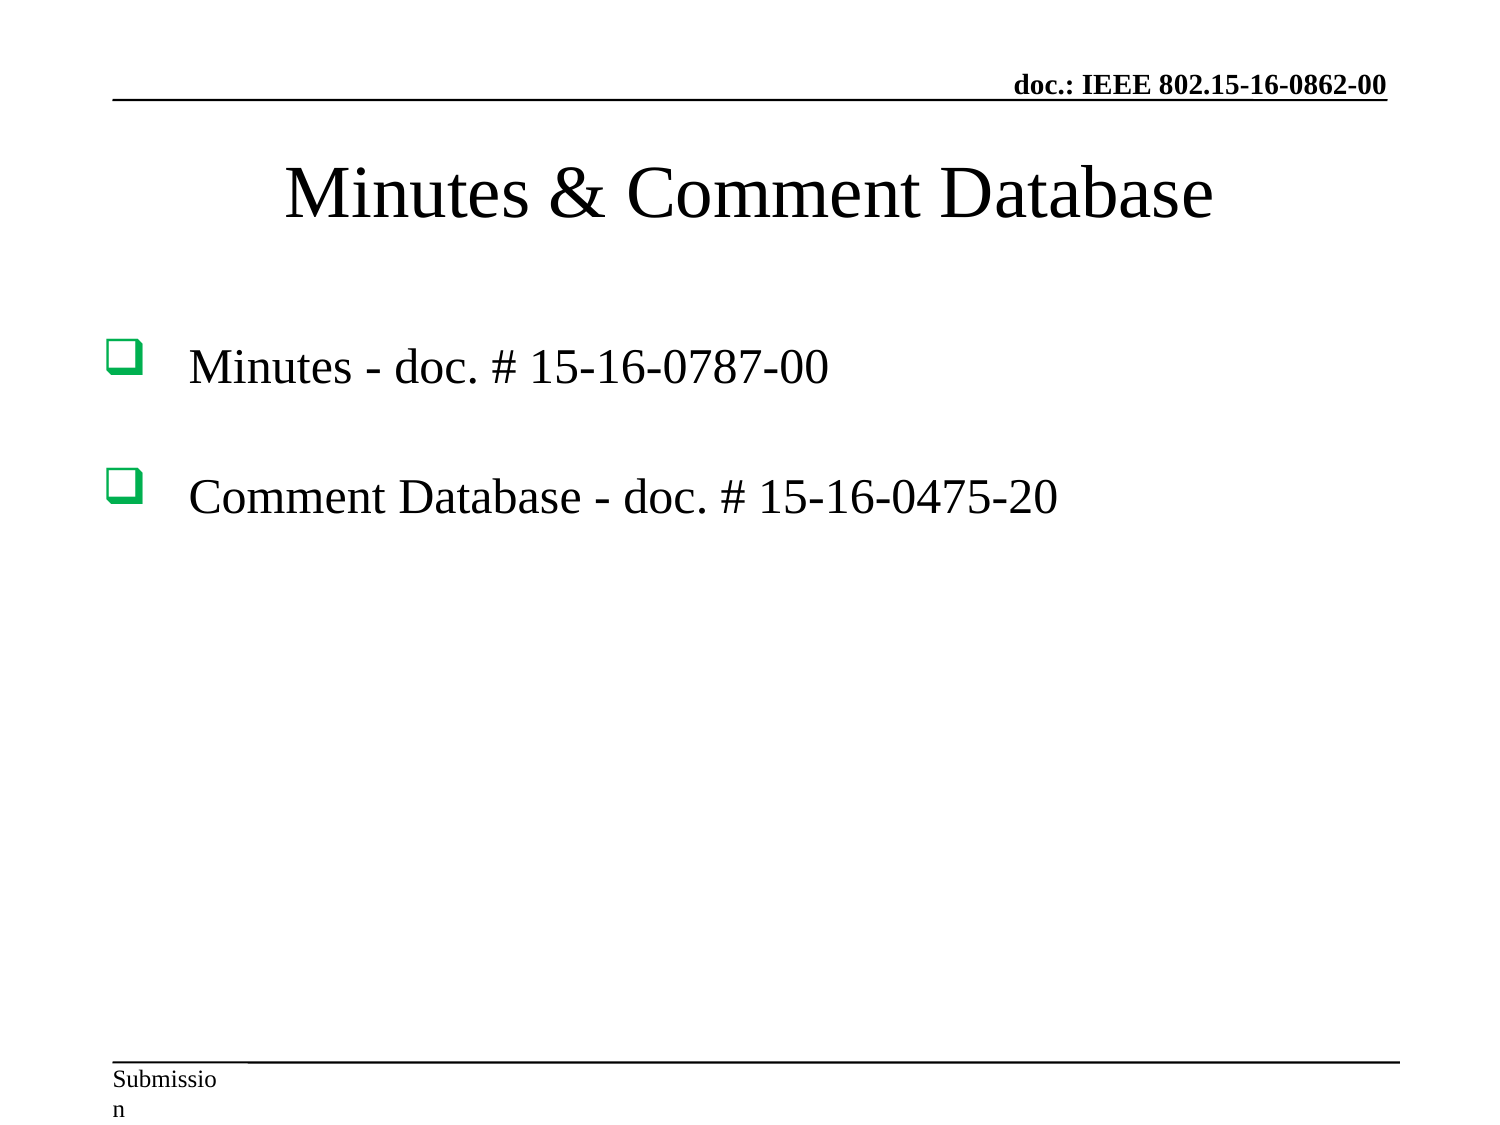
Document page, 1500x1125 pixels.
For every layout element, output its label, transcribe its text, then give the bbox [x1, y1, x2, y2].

text_box Minutes - doc. # 15-16-0787-00 Comment Database - doc. # 15-16-0475-20 [87, 255, 1413, 1063]
text_box Minutes & Comment Database [112, 137, 1388, 238]
